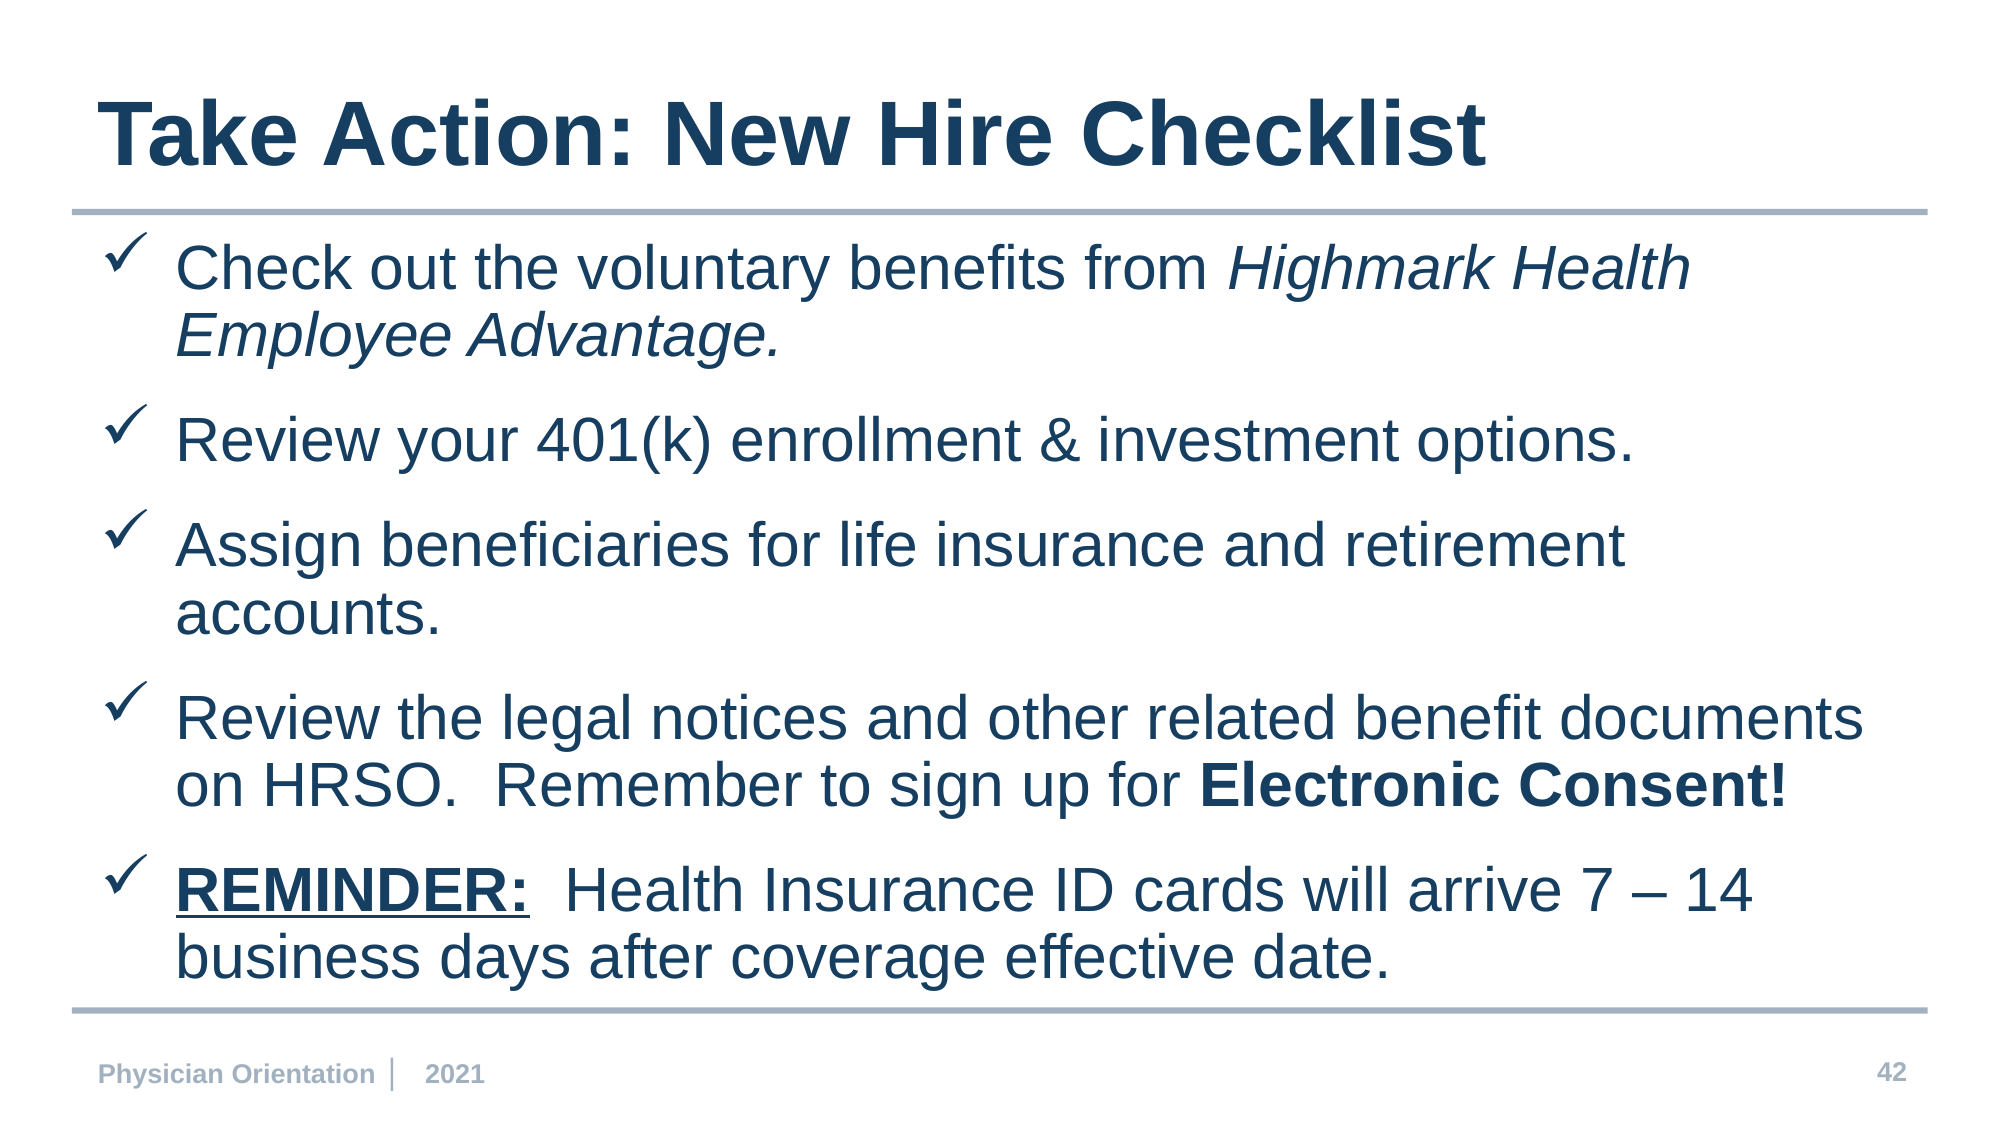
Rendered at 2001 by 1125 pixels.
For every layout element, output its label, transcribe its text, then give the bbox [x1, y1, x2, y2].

text_box Physician Orientation | 2021 [83, 1042, 1026, 1114]
text_box Check out the voluntary benefits from Highmark Health Employee Advantage. Review your 401(k) enrollment & investment options. Assign beneficiaries for life insurance and retirement accounts. Review the legal notices and other related benefit documents on HRSO. Remember to sign up for Electronic Consent! REMINDER: Health Insurance ID cards will arrive 7 – 14 business days after coverage effective date. [86, 228, 1925, 995]
text_box 42 [1811, 1047, 1922, 1108]
text_box Take Action: New Hire Checklist [83, 78, 1928, 202]
